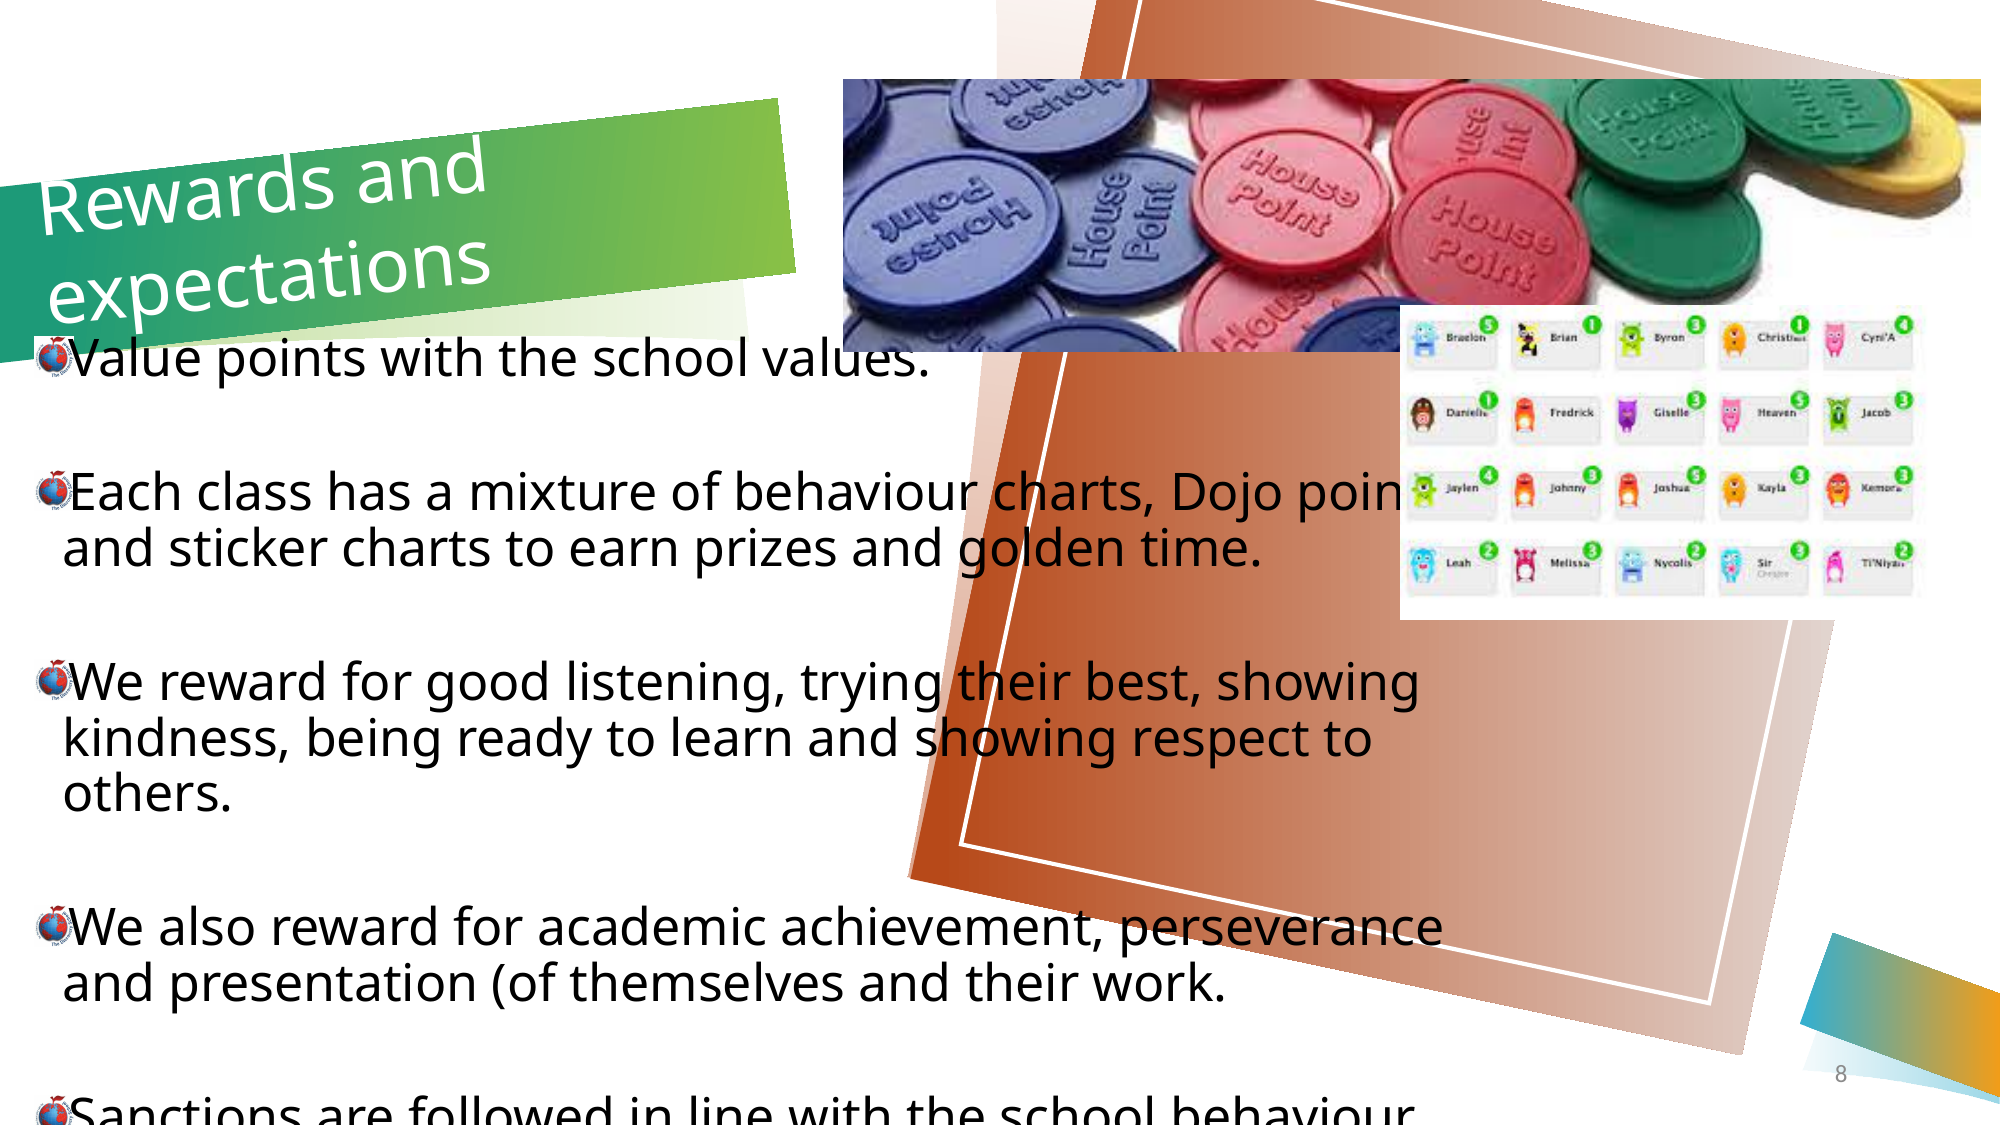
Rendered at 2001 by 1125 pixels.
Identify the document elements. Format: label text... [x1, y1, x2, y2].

slide_number 8 [1496, 1042, 1863, 1103]
picture [843, 79, 1981, 620]
text_box Value points with the school values. Each class has a mixture of behaviour charts, Dojo points and sticker charts to earn prizes and golden time. We reward for good listening, trying their best, showing kindness, being ready to learn and showing respect to others. We also reward for academic achievement, perseverance and presentation (of themselves and their work. Sanctions are followed in line with the school behaviour policy. [19, 324, 1496, 1125]
text_box Rewards and expectations [17, 80, 788, 350]
